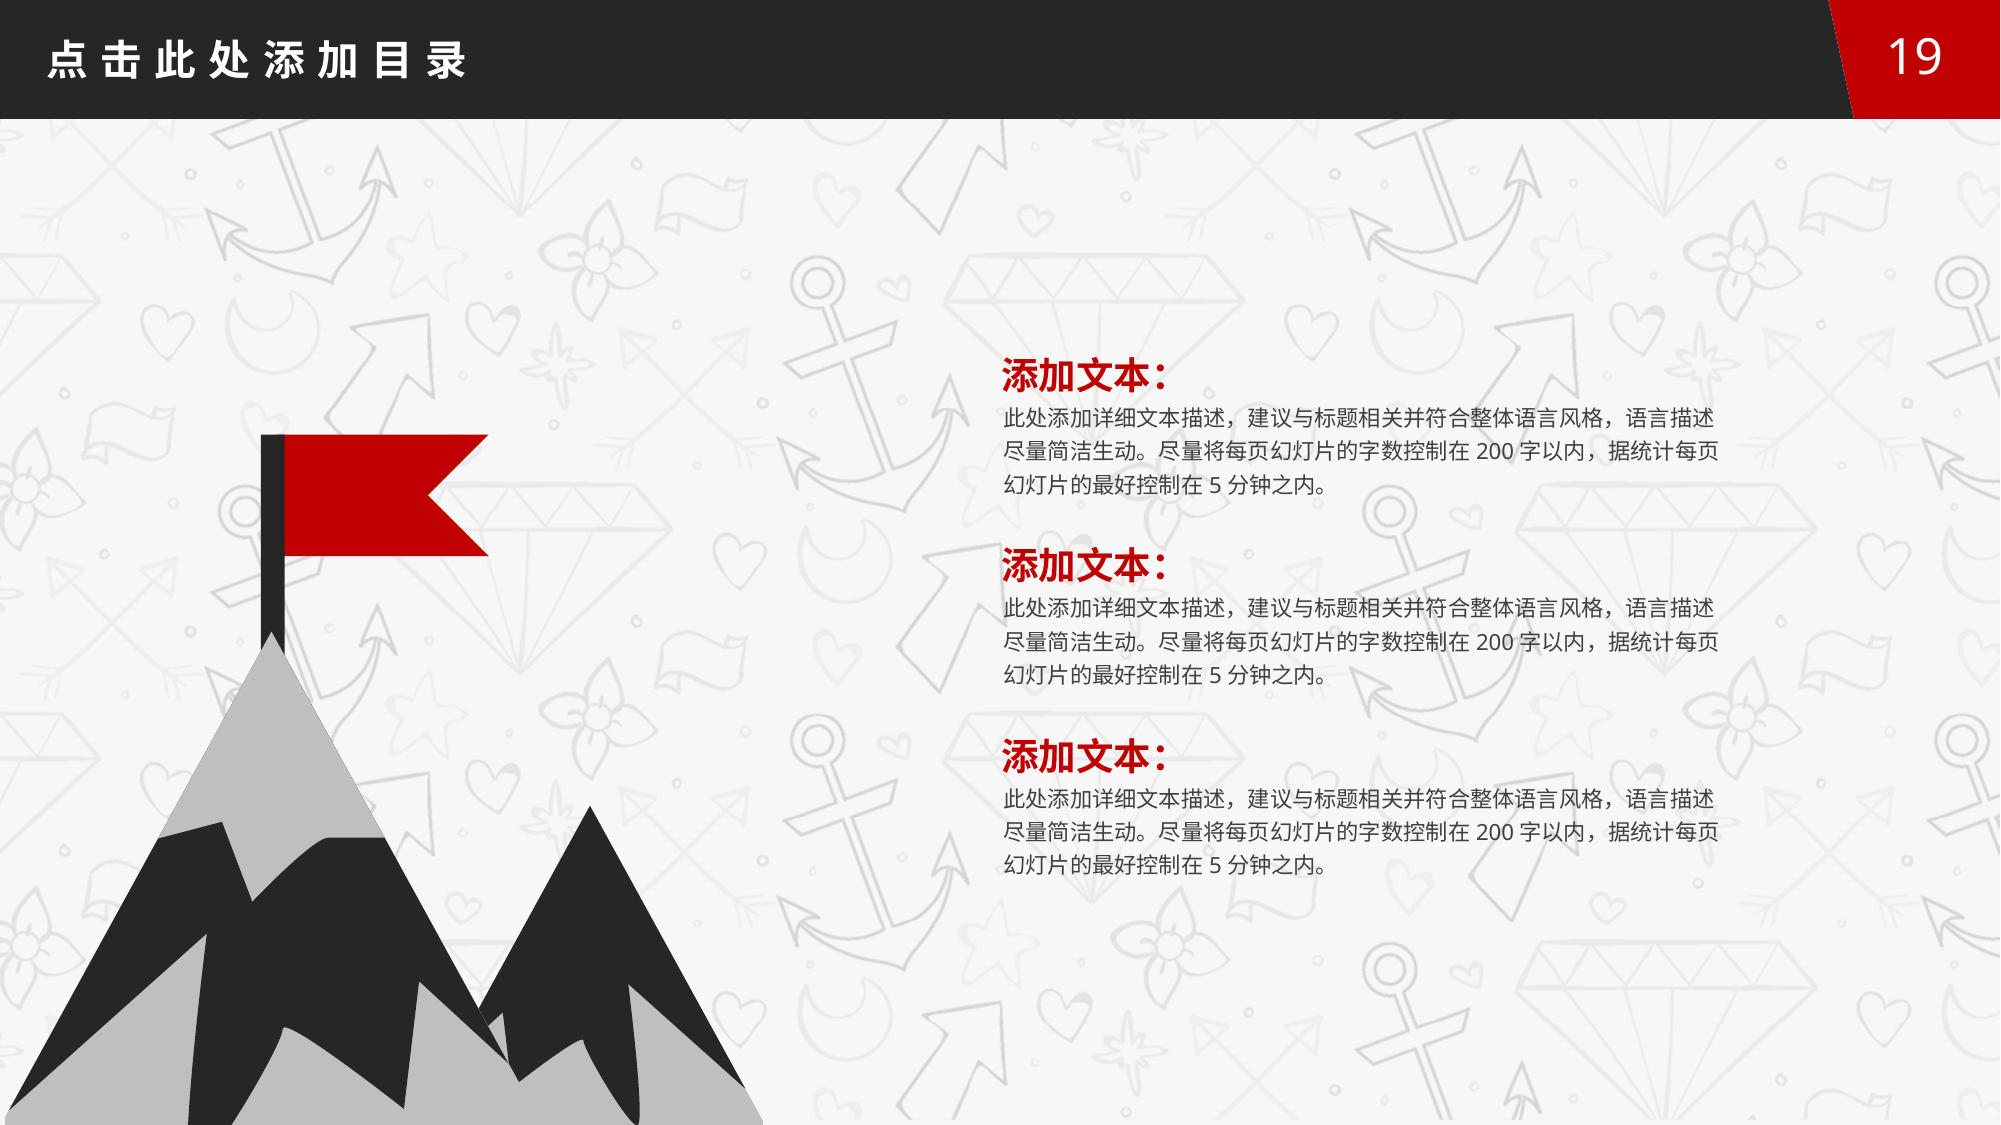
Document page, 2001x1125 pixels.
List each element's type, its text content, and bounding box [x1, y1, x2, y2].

picture [0, 119, 2000, 1125]
text_box 点击此处添加目录 [31, 26, 483, 91]
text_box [4, 434, 763, 1125]
text_box 添加文本： [981, 722, 1523, 779]
text_box 此处添加详细文本描述，建议与标题相关并符合整体语言风格，语言描述尽量简洁生动。尽量将每页幻灯片的字数控制在200字以内，据统计每页幻灯片的最好控制在5分钟之内。 [1003, 397, 1730, 511]
text_box 添加文本： [981, 531, 1523, 589]
slide_number 19 [1861, 28, 1967, 89]
text_box 添加文本： [981, 342, 1523, 399]
text_box 此处添加详细文本描述，建议与标题相关并符合整体语言风格，语言描述尽量简洁生动。尽量将每页幻灯片的字数控制在200字以内，据统计每页幻灯片的最好控制在5分钟之内。 [1003, 587, 1730, 701]
text_box 此处添加详细文本描述，建议与标题相关并符合整体语言风格，语言描述尽量简洁生动。尽量将每页幻灯片的字数控制在200字以内，据统计每页幻灯片的最好控制在5分钟之内。 [1003, 778, 1730, 892]
